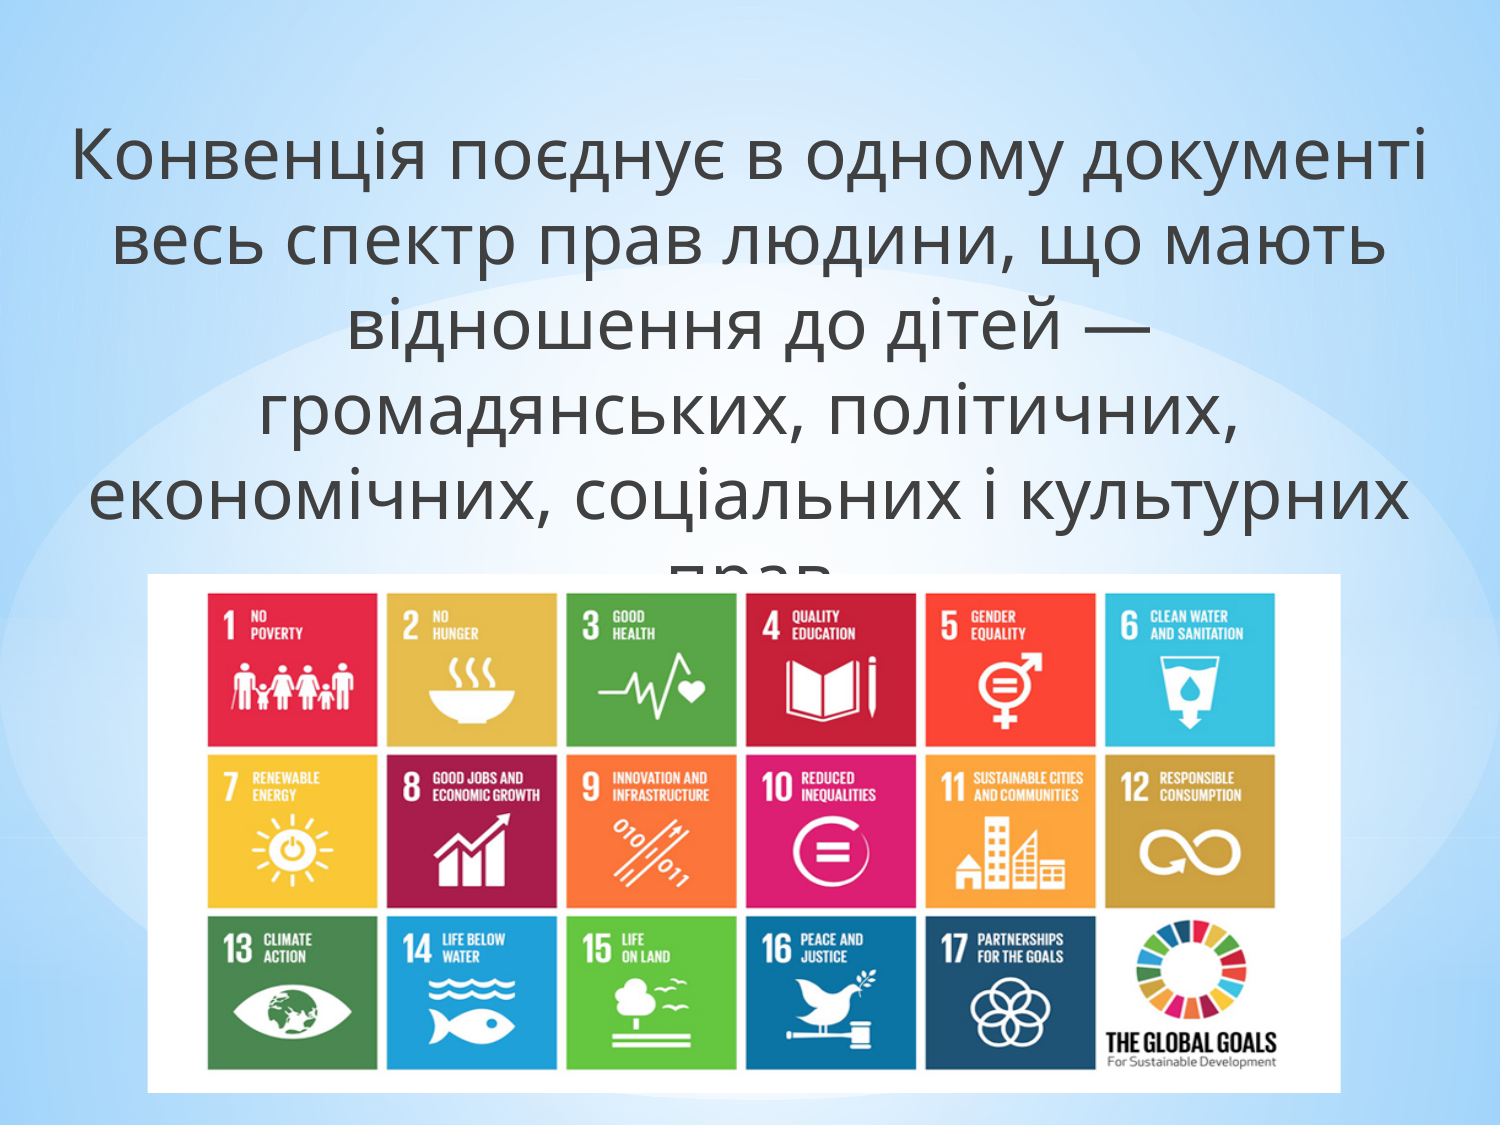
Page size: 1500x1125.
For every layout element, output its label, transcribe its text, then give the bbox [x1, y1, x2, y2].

picture [147, 574, 1341, 1095]
list Конвенція поєднує в одному документі весь спектр прав людини, що мають відношення до дітей — громадянських, політичних, економічних, соціальних і культурних прав [53, 101, 1447, 668]
